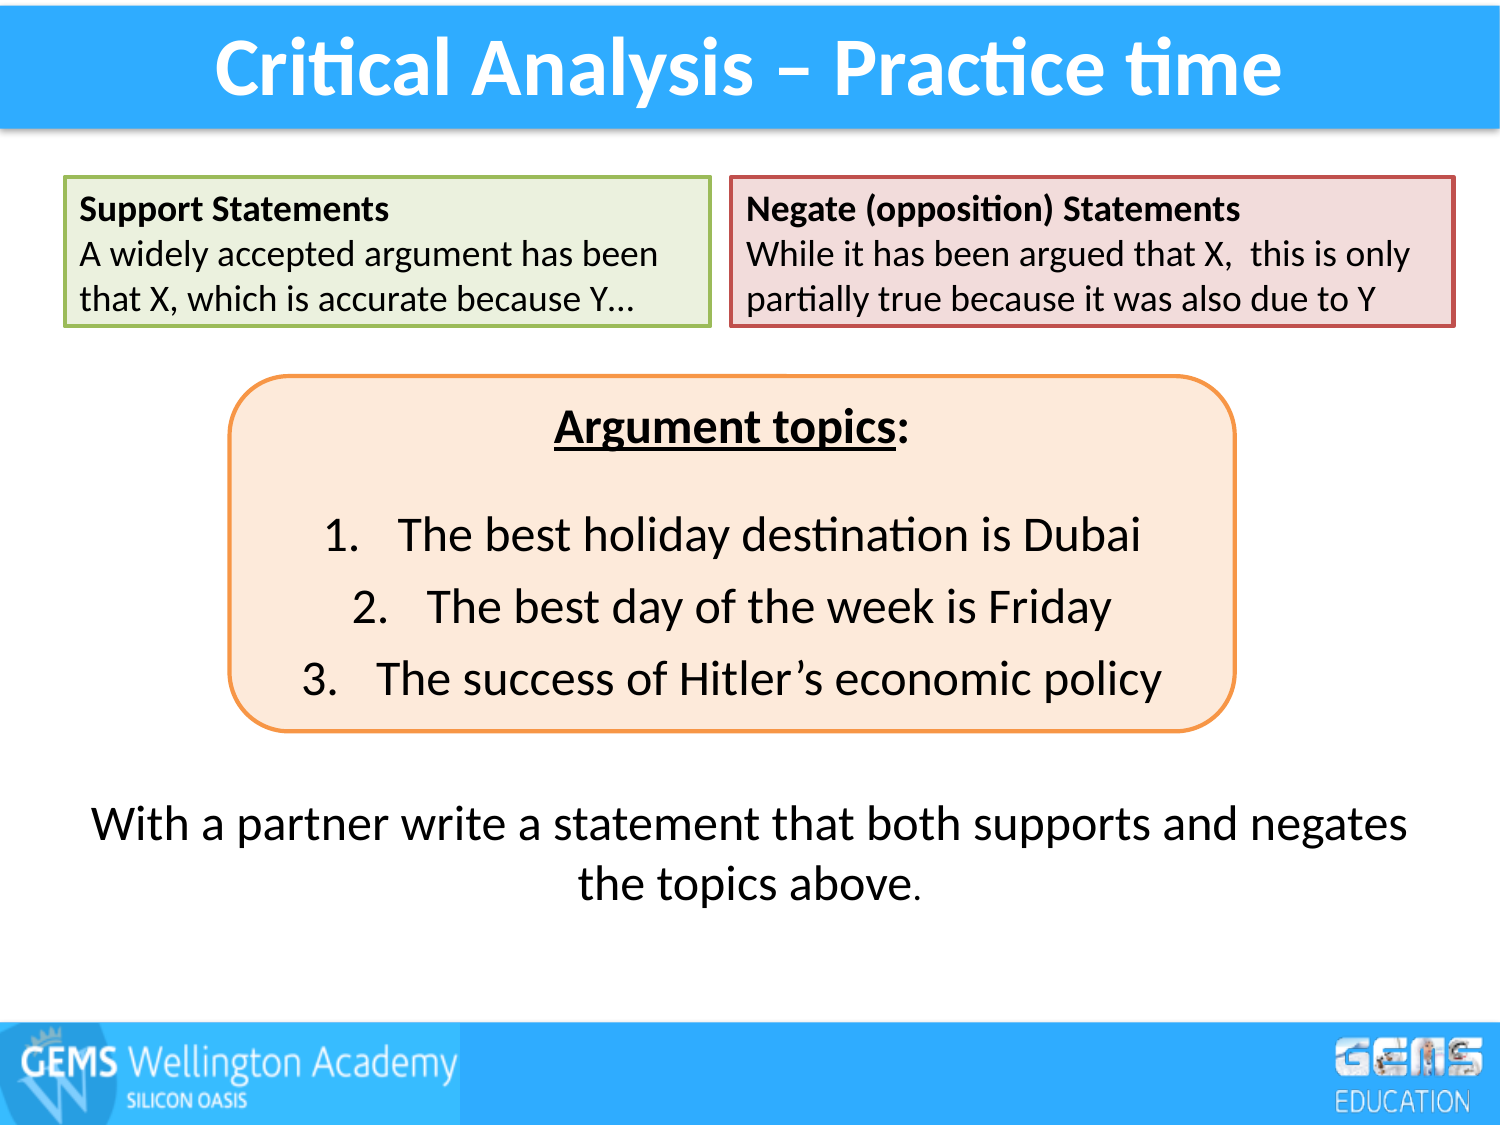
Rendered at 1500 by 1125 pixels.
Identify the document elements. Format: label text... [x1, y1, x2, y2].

text_box Negate (opposition) Statements While it has been argued that X, this is only partially true because it was also due to Y [729, 175, 1456, 328]
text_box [0, 1022, 1500, 1125]
text_box Argument topics: The best holiday destination is Dubai The best day of the week is Friday The success of Hitler’s economic policy [227, 373, 1237, 734]
text_box Critical Analysis – Practice time [0, 5, 1500, 130]
text_box With a partner write a statement that both supports and negates the topics above. [55, 782, 1444, 918]
text_box Support Statements A widely accepted argument has been that X, which is accurate because Y… [63, 175, 712, 328]
